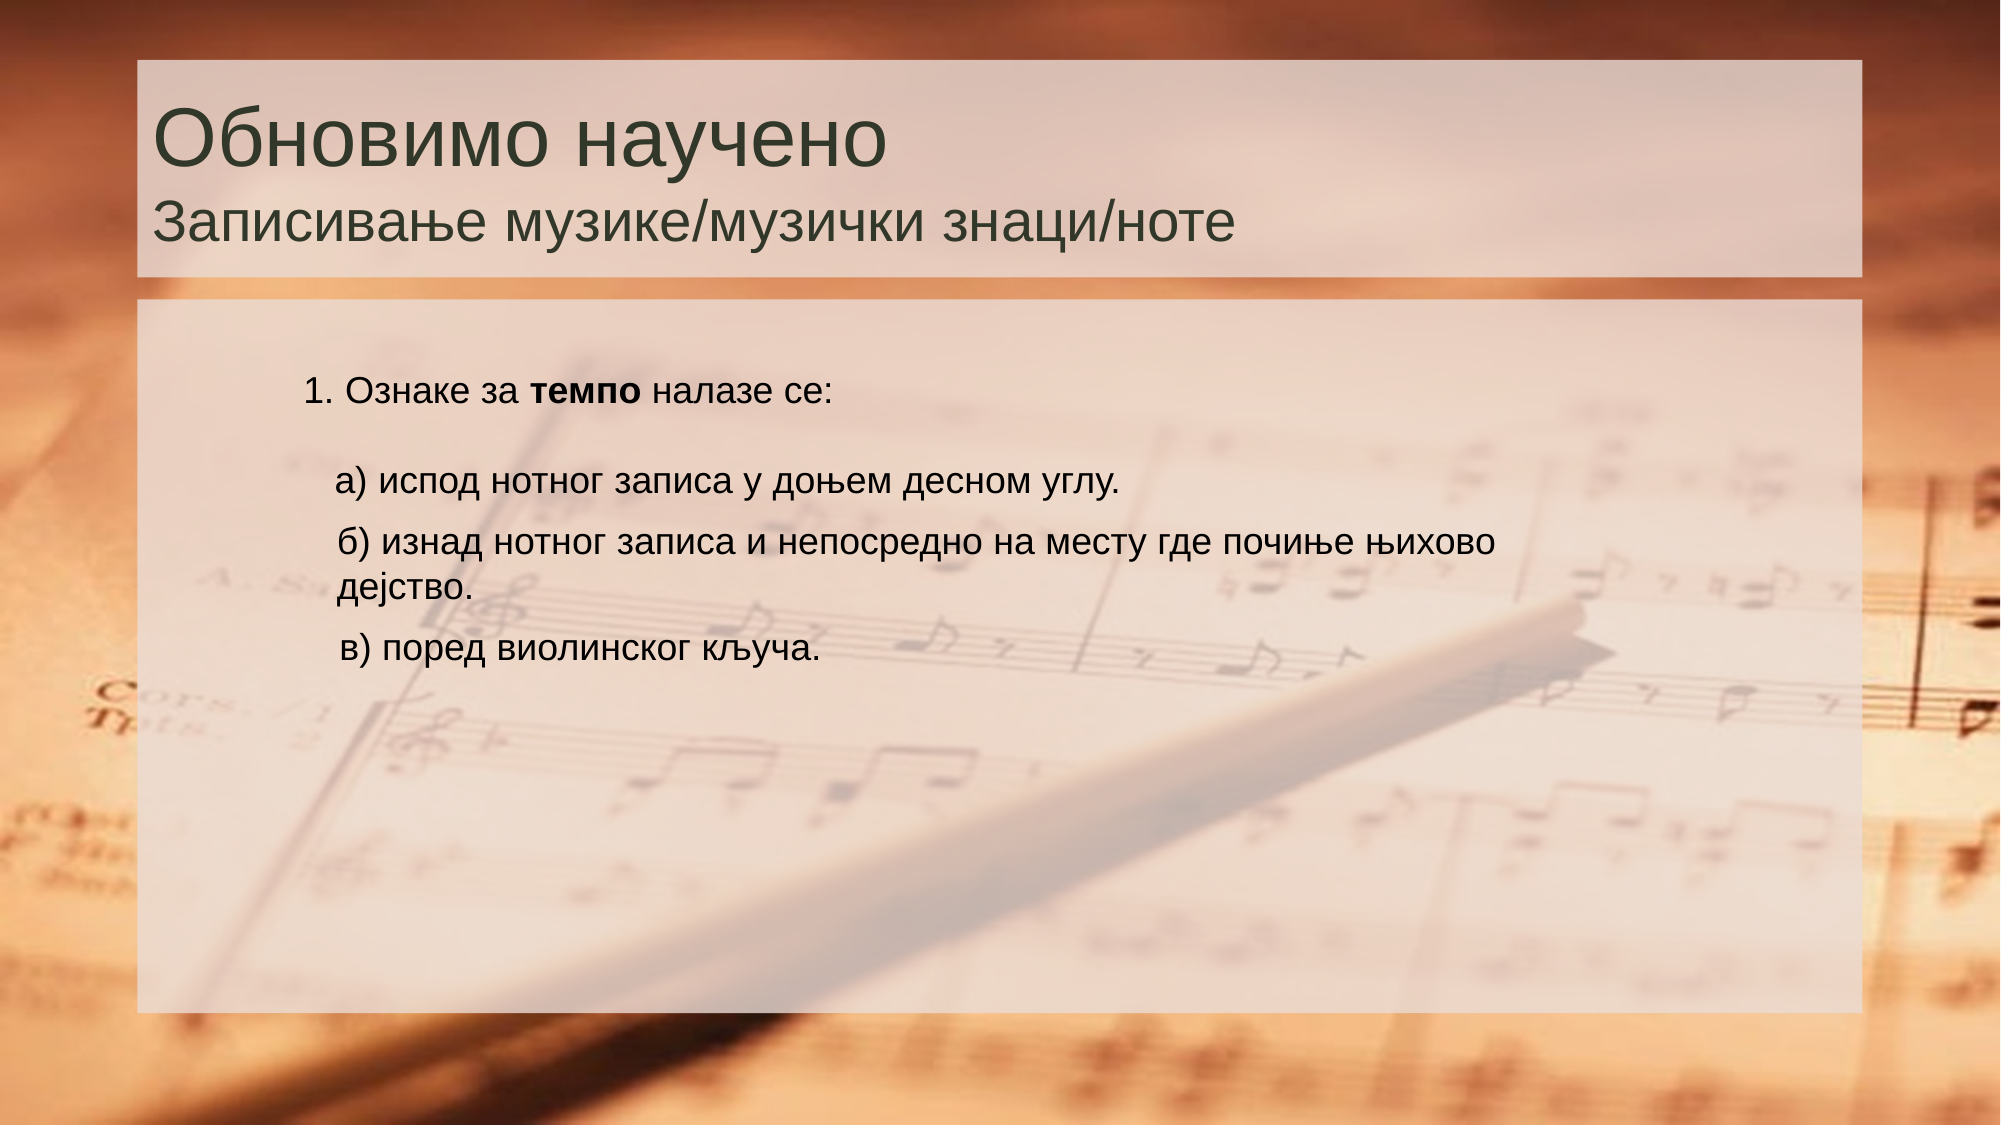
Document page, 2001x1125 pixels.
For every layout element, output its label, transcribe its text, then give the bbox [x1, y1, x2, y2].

text_box 1. Ознаке за темпо налазе се: [220, 358, 917, 418]
text_box б) изнад нотног записа и непосредно на месту где почиње њихово дејство. [304, 509, 1530, 615]
text_box в) поред виолинског кључа. [209, 615, 952, 675]
title Обновимо научено Записивање музике/музички знаци/ноте [137, 59, 1863, 278]
text_box а) испод нотног записа у доњем десном углу. [199, 448, 1257, 509]
list [137, 299, 1863, 1014]
picture [0, 0, 2001, 1125]
